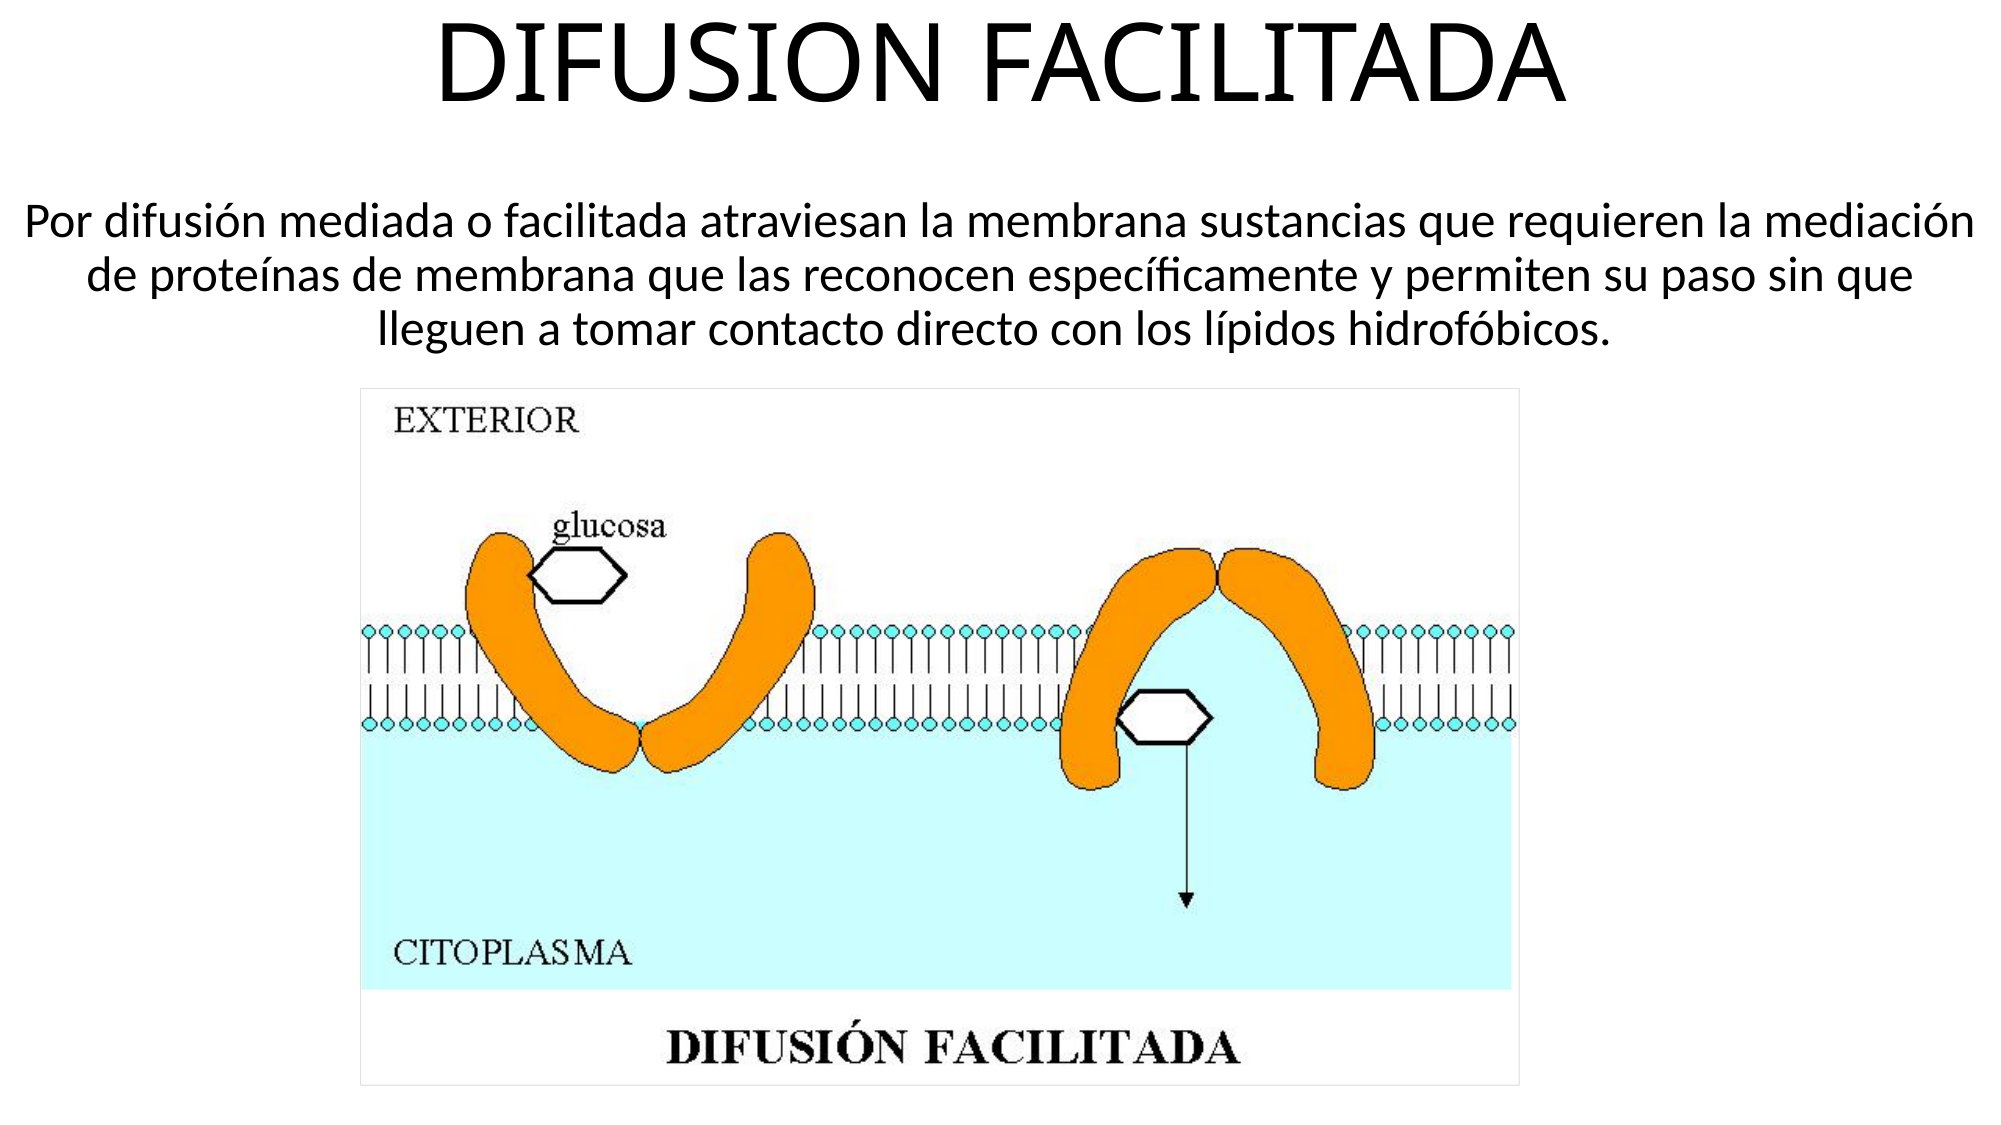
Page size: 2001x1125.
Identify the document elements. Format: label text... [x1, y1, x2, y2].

subtitle Por difusión mediada o facilitada atraviesan la membrana sustancias que requieren la mediación de proteínas de membrana que las reconocen específicamente y permiten su paso sin que lleguen a tomar contacto directo con los lípidos hidrofóbicos. [0, 132, 2000, 474]
title DIFUSION FACILITADA [0, 0, 2000, 132]
picture [359, 387, 1521, 1087]
